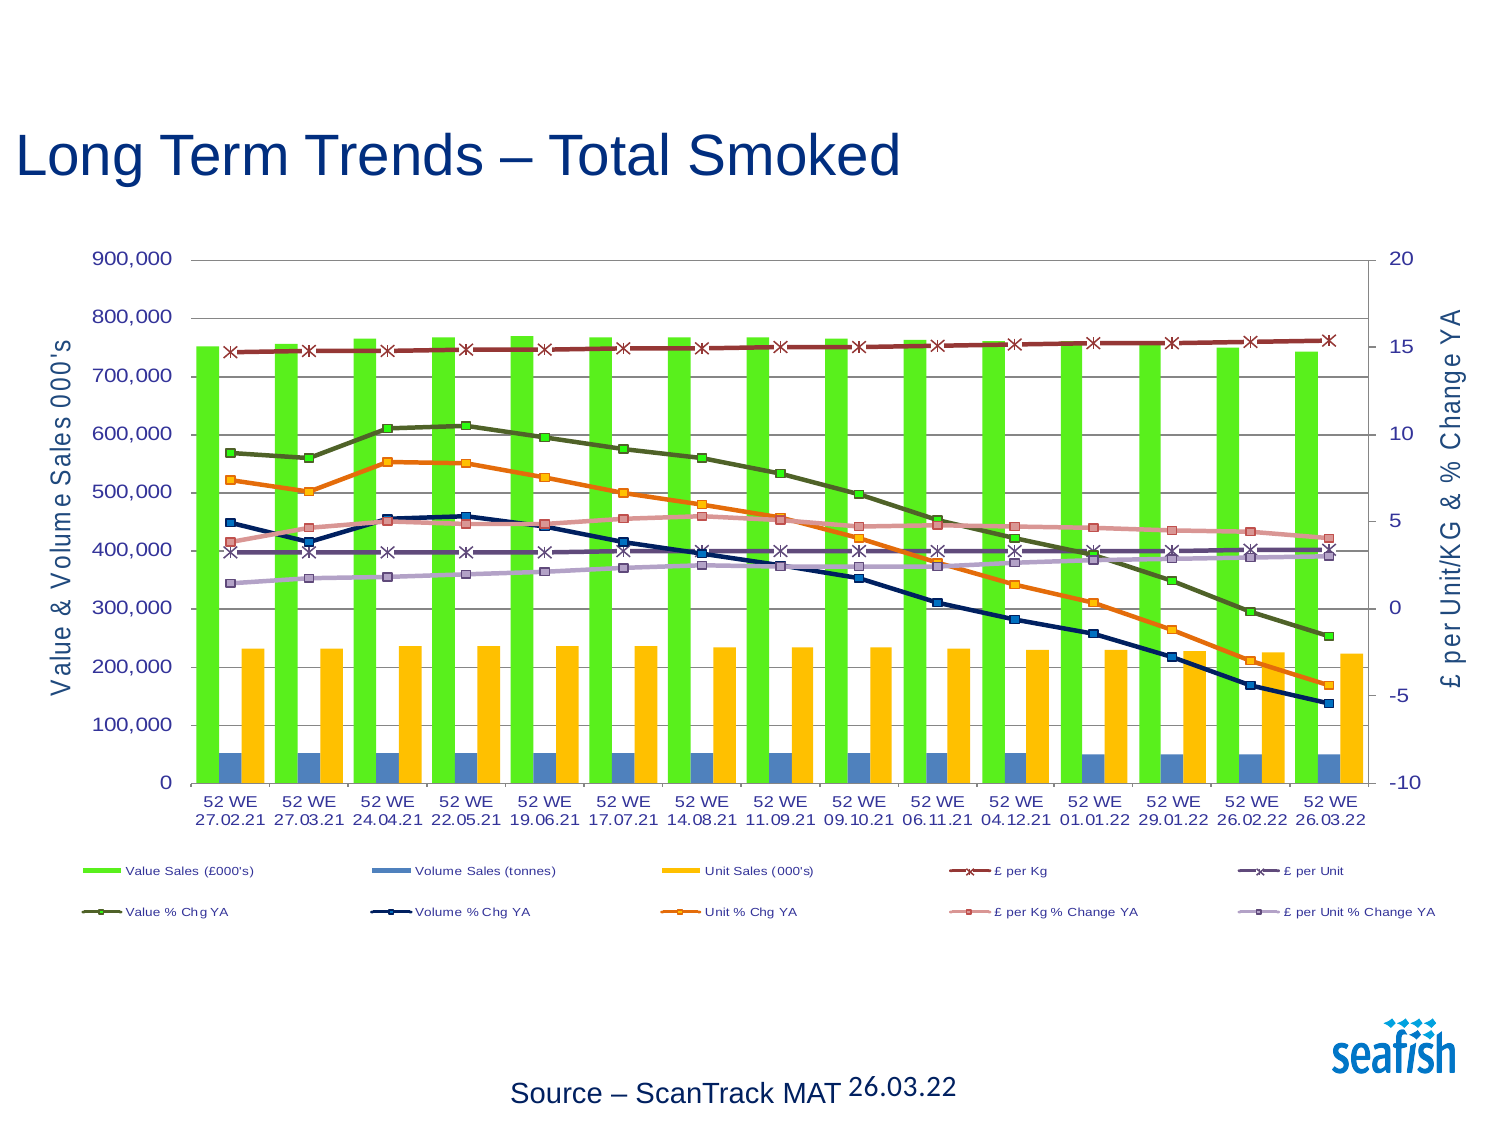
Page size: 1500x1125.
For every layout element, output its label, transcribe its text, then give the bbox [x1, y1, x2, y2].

picture [841, 1072, 1004, 1114]
picture [1332, 1018, 1455, 1074]
picture [1407, 1018, 1417, 1022]
text_box Long Term Trends – Total Smoked [0, 101, 1418, 204]
picture [20, 228, 1498, 1003]
text_box Source – ScanTrack MAT [0, 1067, 857, 1117]
